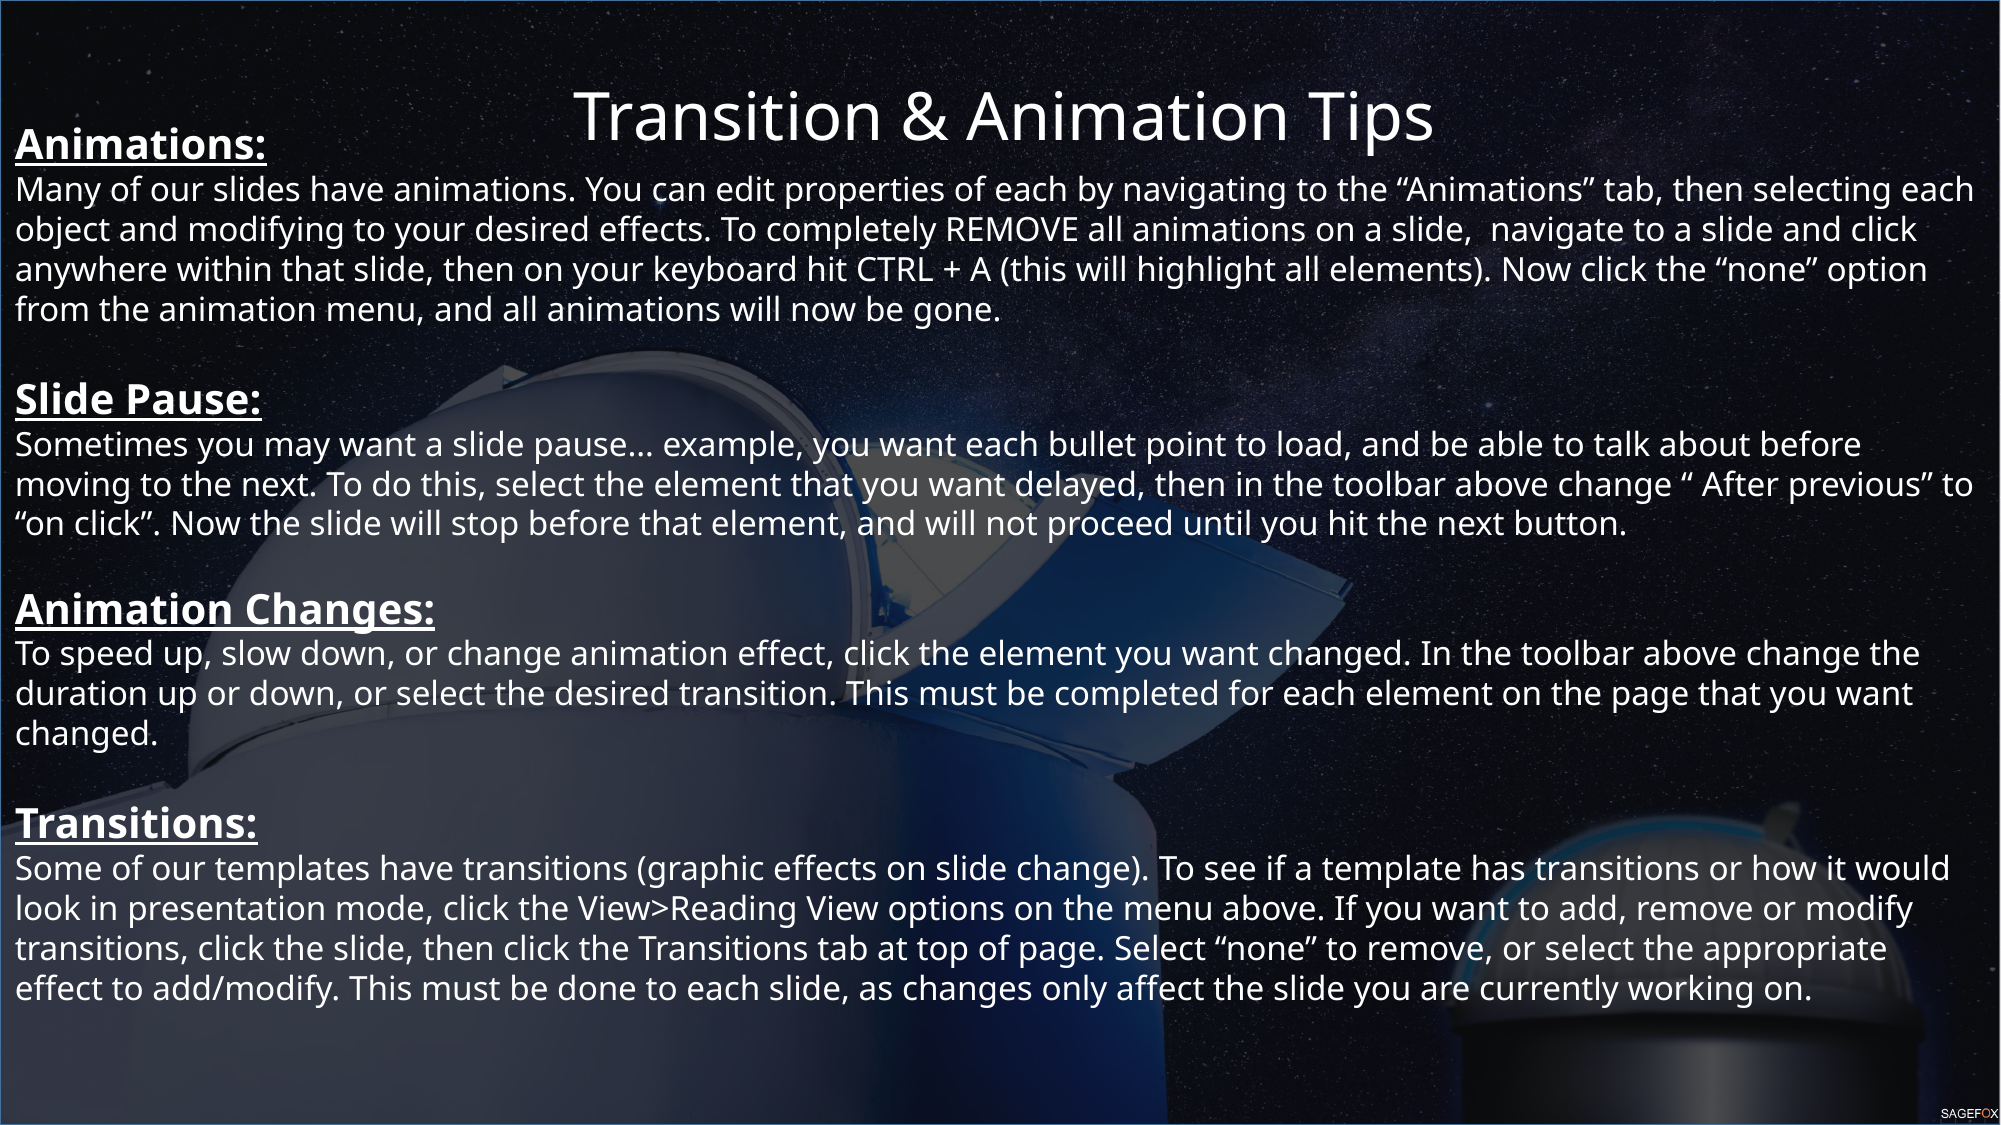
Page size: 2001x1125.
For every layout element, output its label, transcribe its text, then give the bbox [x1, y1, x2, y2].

title Transition & Animation Tips [477, 59, 1532, 177]
text_box Animations: Many of our slides have animations. You can edit properties of each by navigating to the “Animations” tab, then selecting each object and modifying to your desired effects. To completely REMOVE all animations on a slide, navigate to a slide and click anywhere within that slide, then on your keyboard hit CTRL + A (this will highlight all elements). Now click the “none” option from the animation menu, and all animations will now be gone. Slide Pause: Sometimes you may want a slide pause… example, you want each bullet point to load, and be able to talk about before moving to the next. To do this, select the element that you want delayed, then in the toolbar above change “ After previous” to “on click”. Now the slide will stop before that element, and will not proceed until you hit the next button. Animation Changes: To speed up, slow down, or change animation effect, click the element you want changed. In the toolbar above change the duration up or down, or select the desired transition. This must be completed for each element on the page that you want changed. Transitions: Some of our templates have transitions (graphic effects on slide change). To see if a template has transitions or how it would look in presentation mode, click the View>Reading View options on the menu above. If you want to add, remove or modify transitions, click the slide, then click the Transitions tab at top of page. Select “none” to remove, or select the appropriate effect to add/modify. This must be done to each slide, as changes only affect the slide you are currently working on. [0, 0, 2000, 1125]
